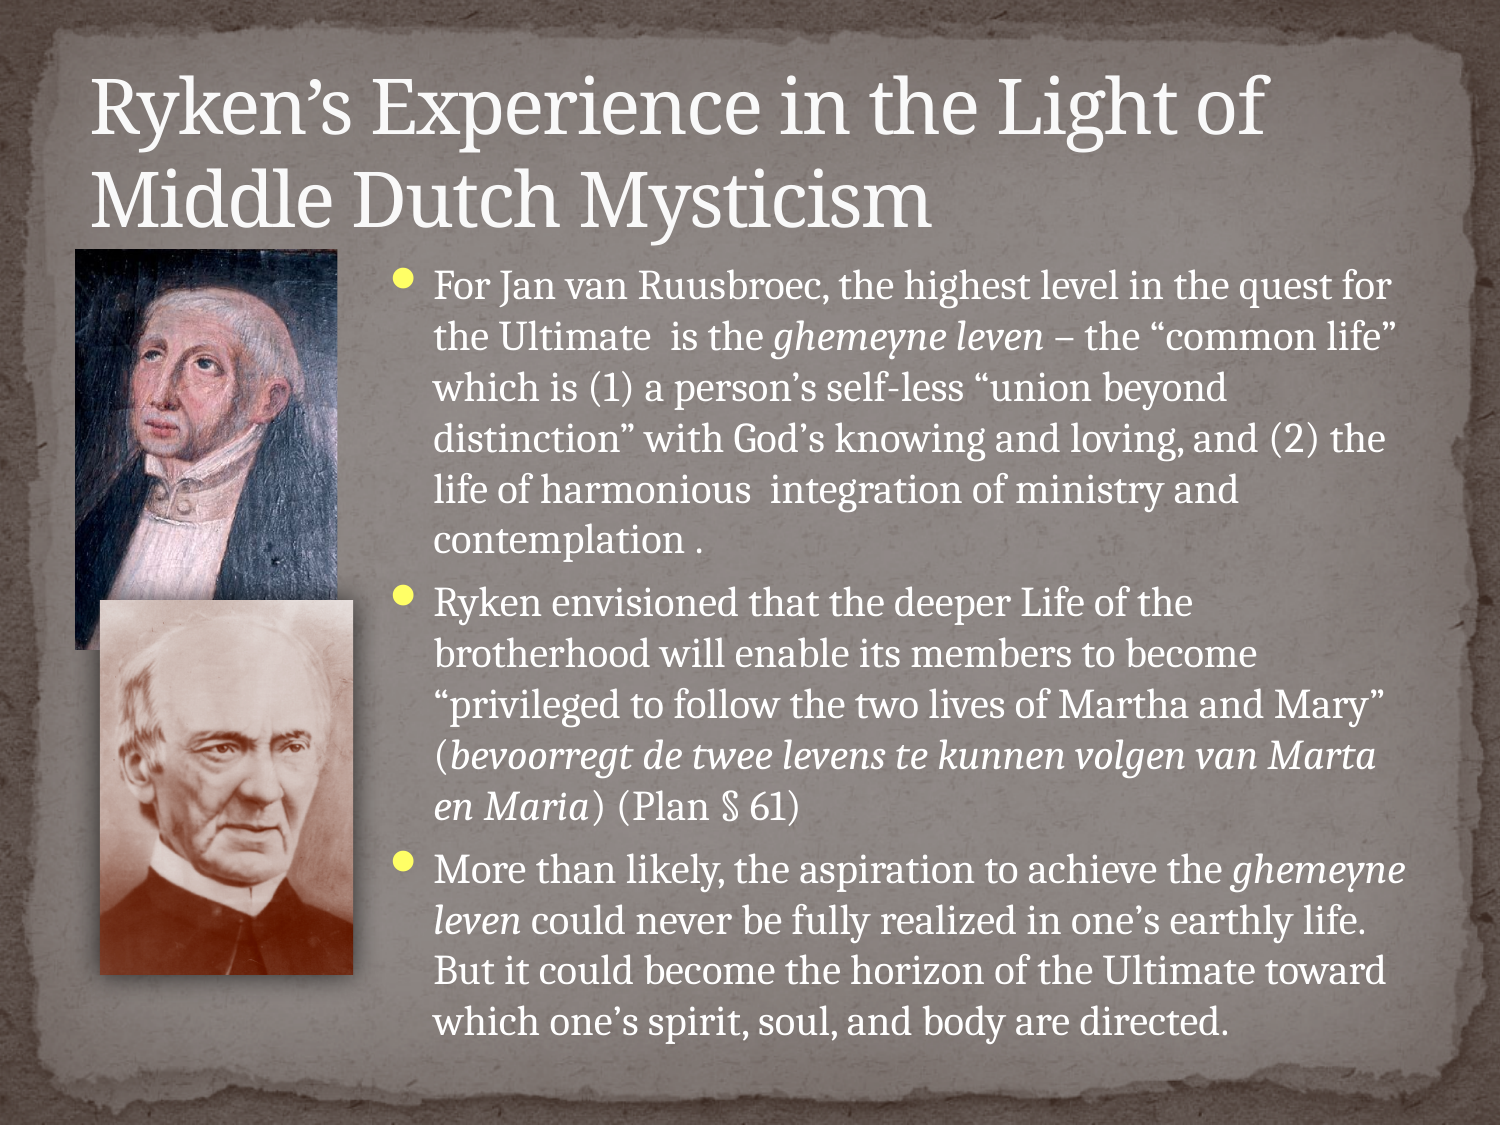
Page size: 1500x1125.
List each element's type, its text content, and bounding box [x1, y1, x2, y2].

picture [75, 249, 352, 973]
title Ryken’s Experience in the Light of Middle Dutch Mysticism [74, 49, 1425, 251]
list For Jan van Ruusbroec, the highest level in the quest for the Ultimate is the ghemeyne leven – the “common life” which is (1) a person’s self-less “union beyond distinction” with God’s knowing and loving, and (2) the life of harmonious integration of ministry and contemplation . Ryken envisioned that the deeper Life of the brotherhood will enable its members to become “privileged to follow the two lives of Martha and Mary” (bevoorregt de twee levens te kunnen volgen van Marta en Maria) (Plan § 61) More than likely, the aspiration to achieve the ghemeyne leven could never be fully realized in one’s earthly life. But it could become the horizon of the Ultimate toward which one’s spirit, soul, and body are directed. [375, 251, 1425, 1088]
